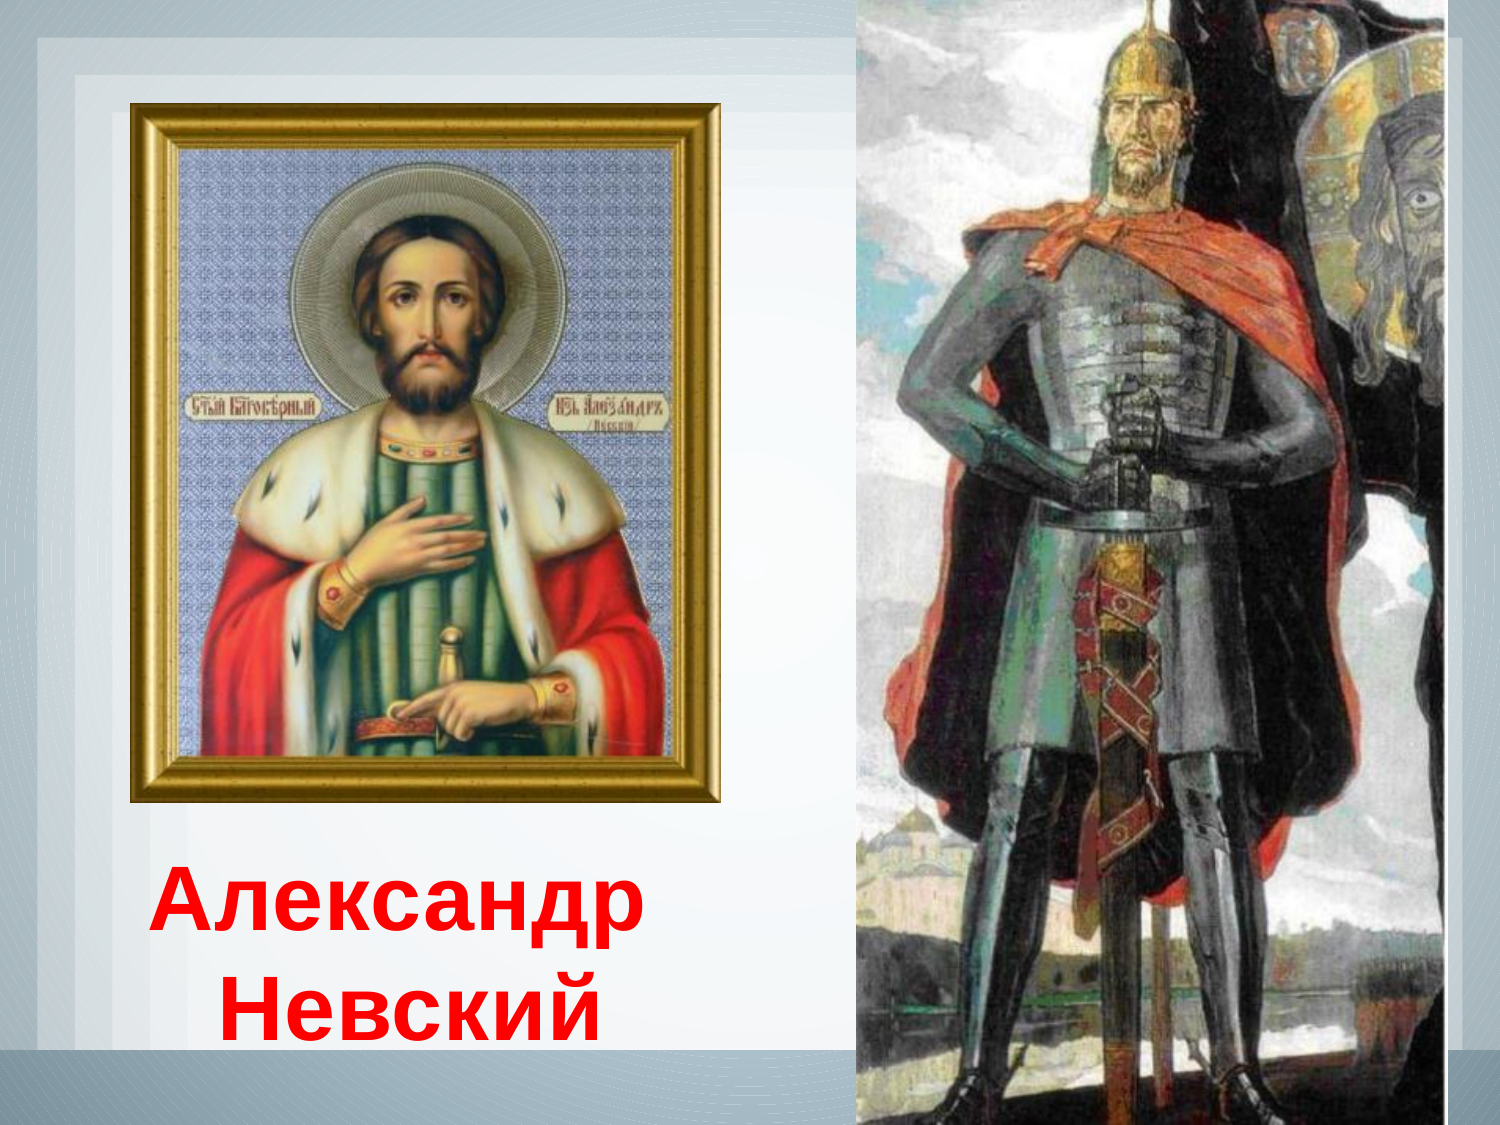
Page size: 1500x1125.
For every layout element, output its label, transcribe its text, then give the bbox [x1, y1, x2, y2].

picture [129, 102, 722, 804]
text_box Александр Невский [132, 831, 690, 1067]
picture [855, 0, 1449, 1125]
